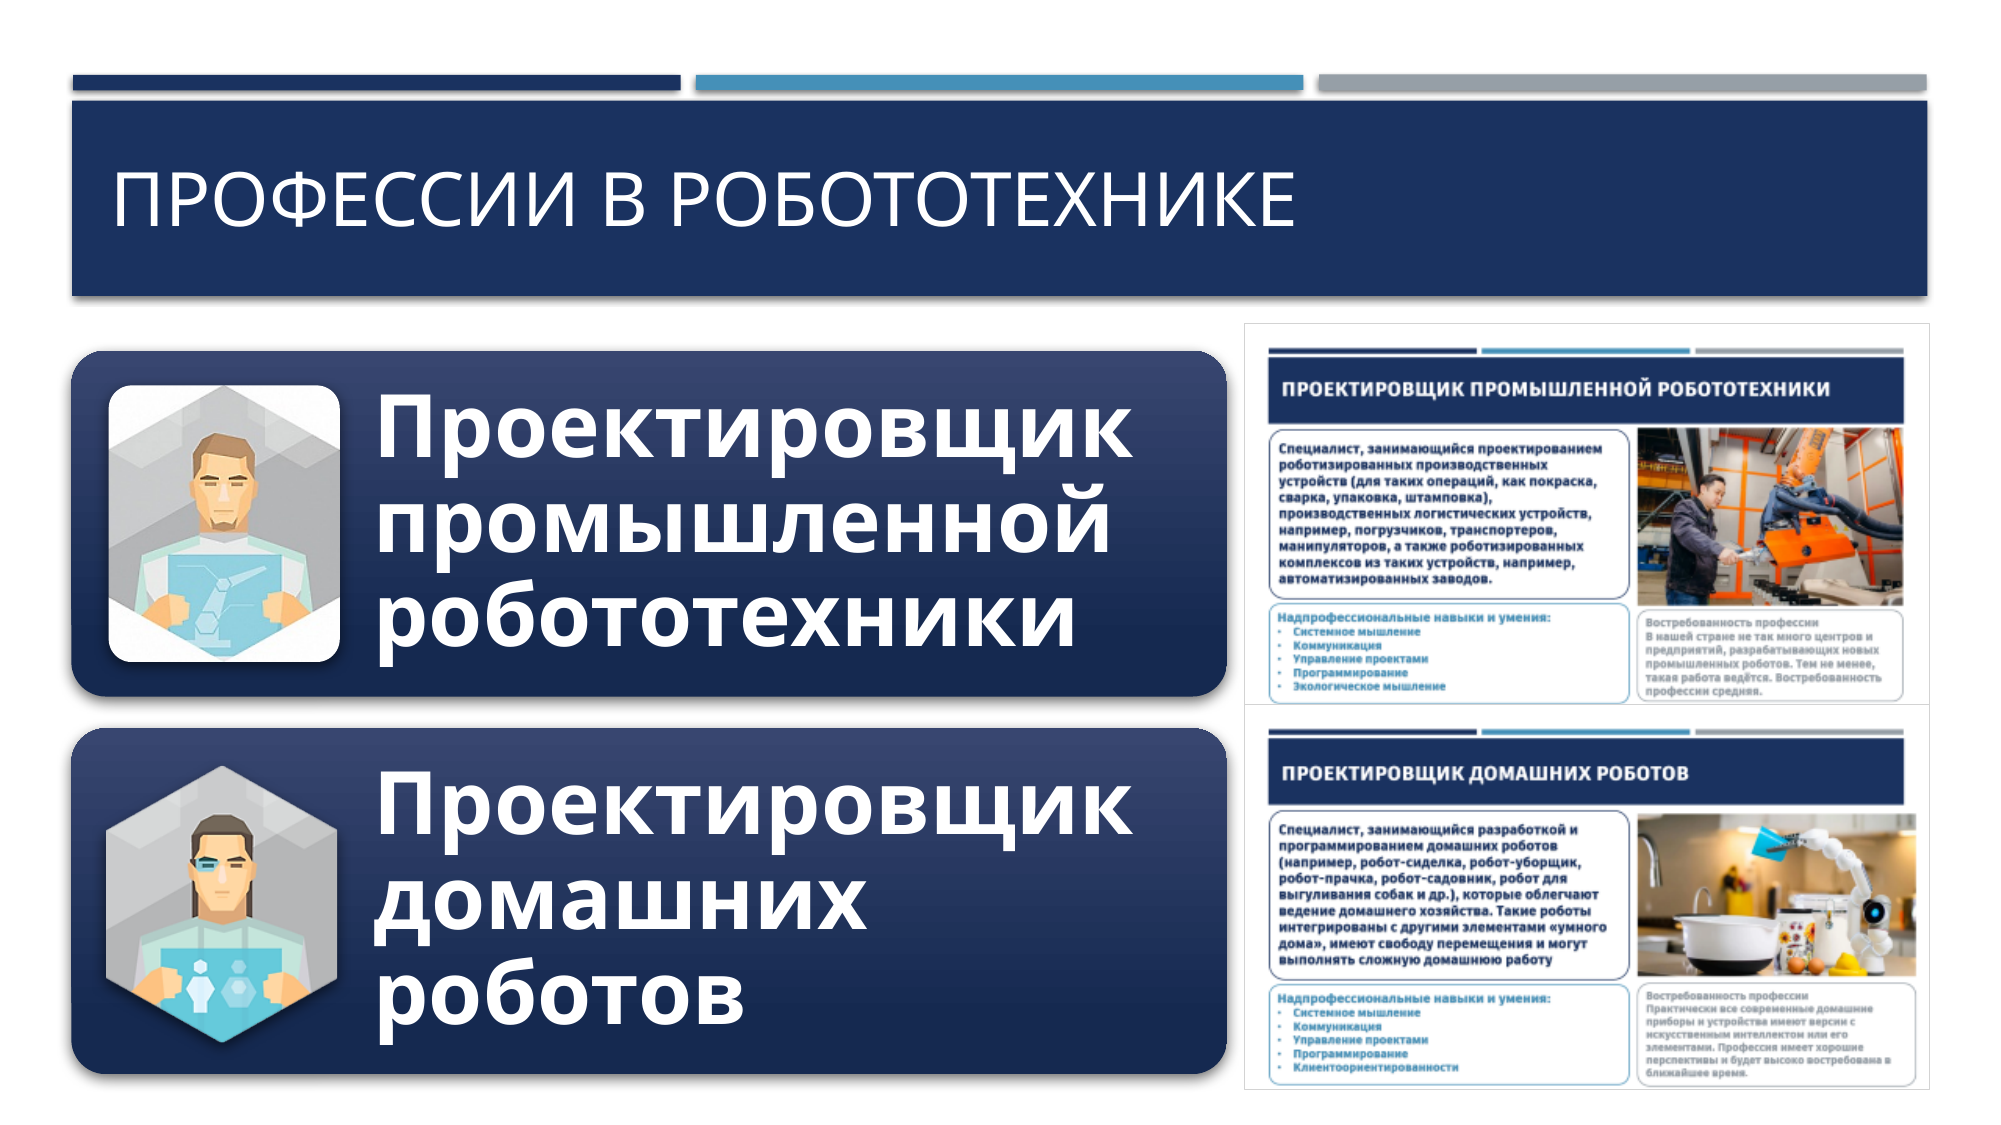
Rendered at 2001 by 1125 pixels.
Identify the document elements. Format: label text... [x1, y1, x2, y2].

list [70, 350, 1228, 1078]
picture [1245, 324, 1929, 704]
title Профессии в робототехнике [95, 82, 1905, 249]
picture [1245, 705, 1929, 1089]
